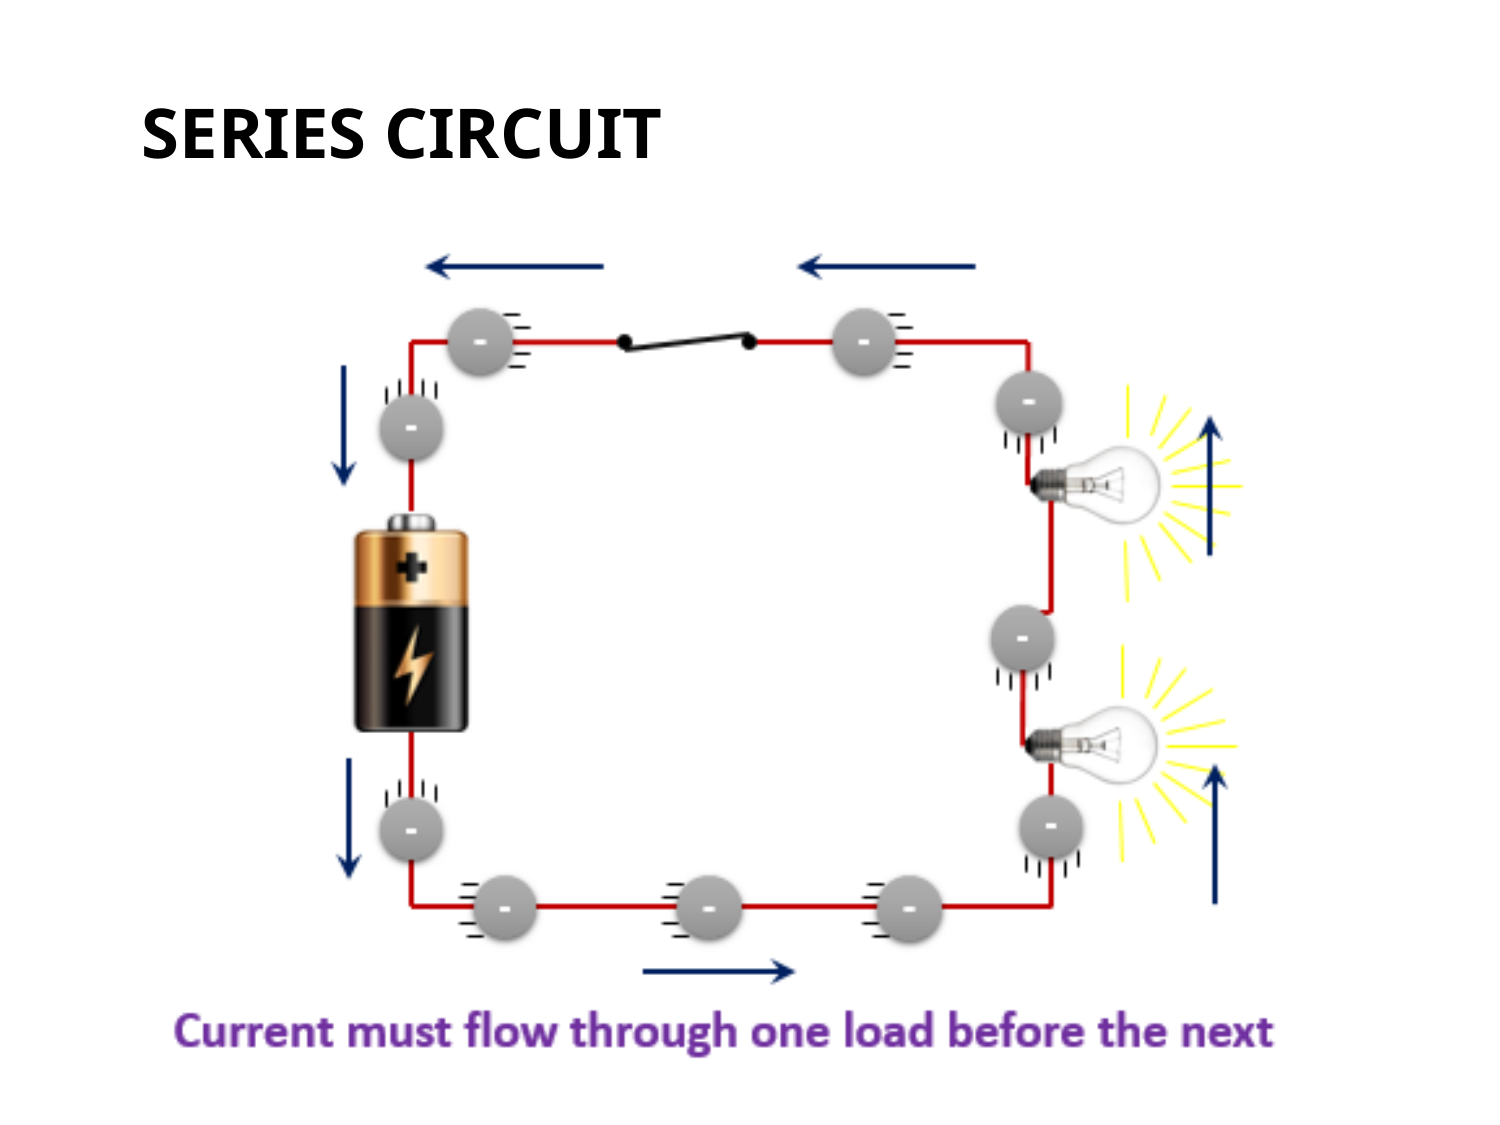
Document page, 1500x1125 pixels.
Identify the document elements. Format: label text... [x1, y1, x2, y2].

picture [126, 231, 1338, 1092]
title SERIES CIRCUIT [126, 42, 1452, 230]
